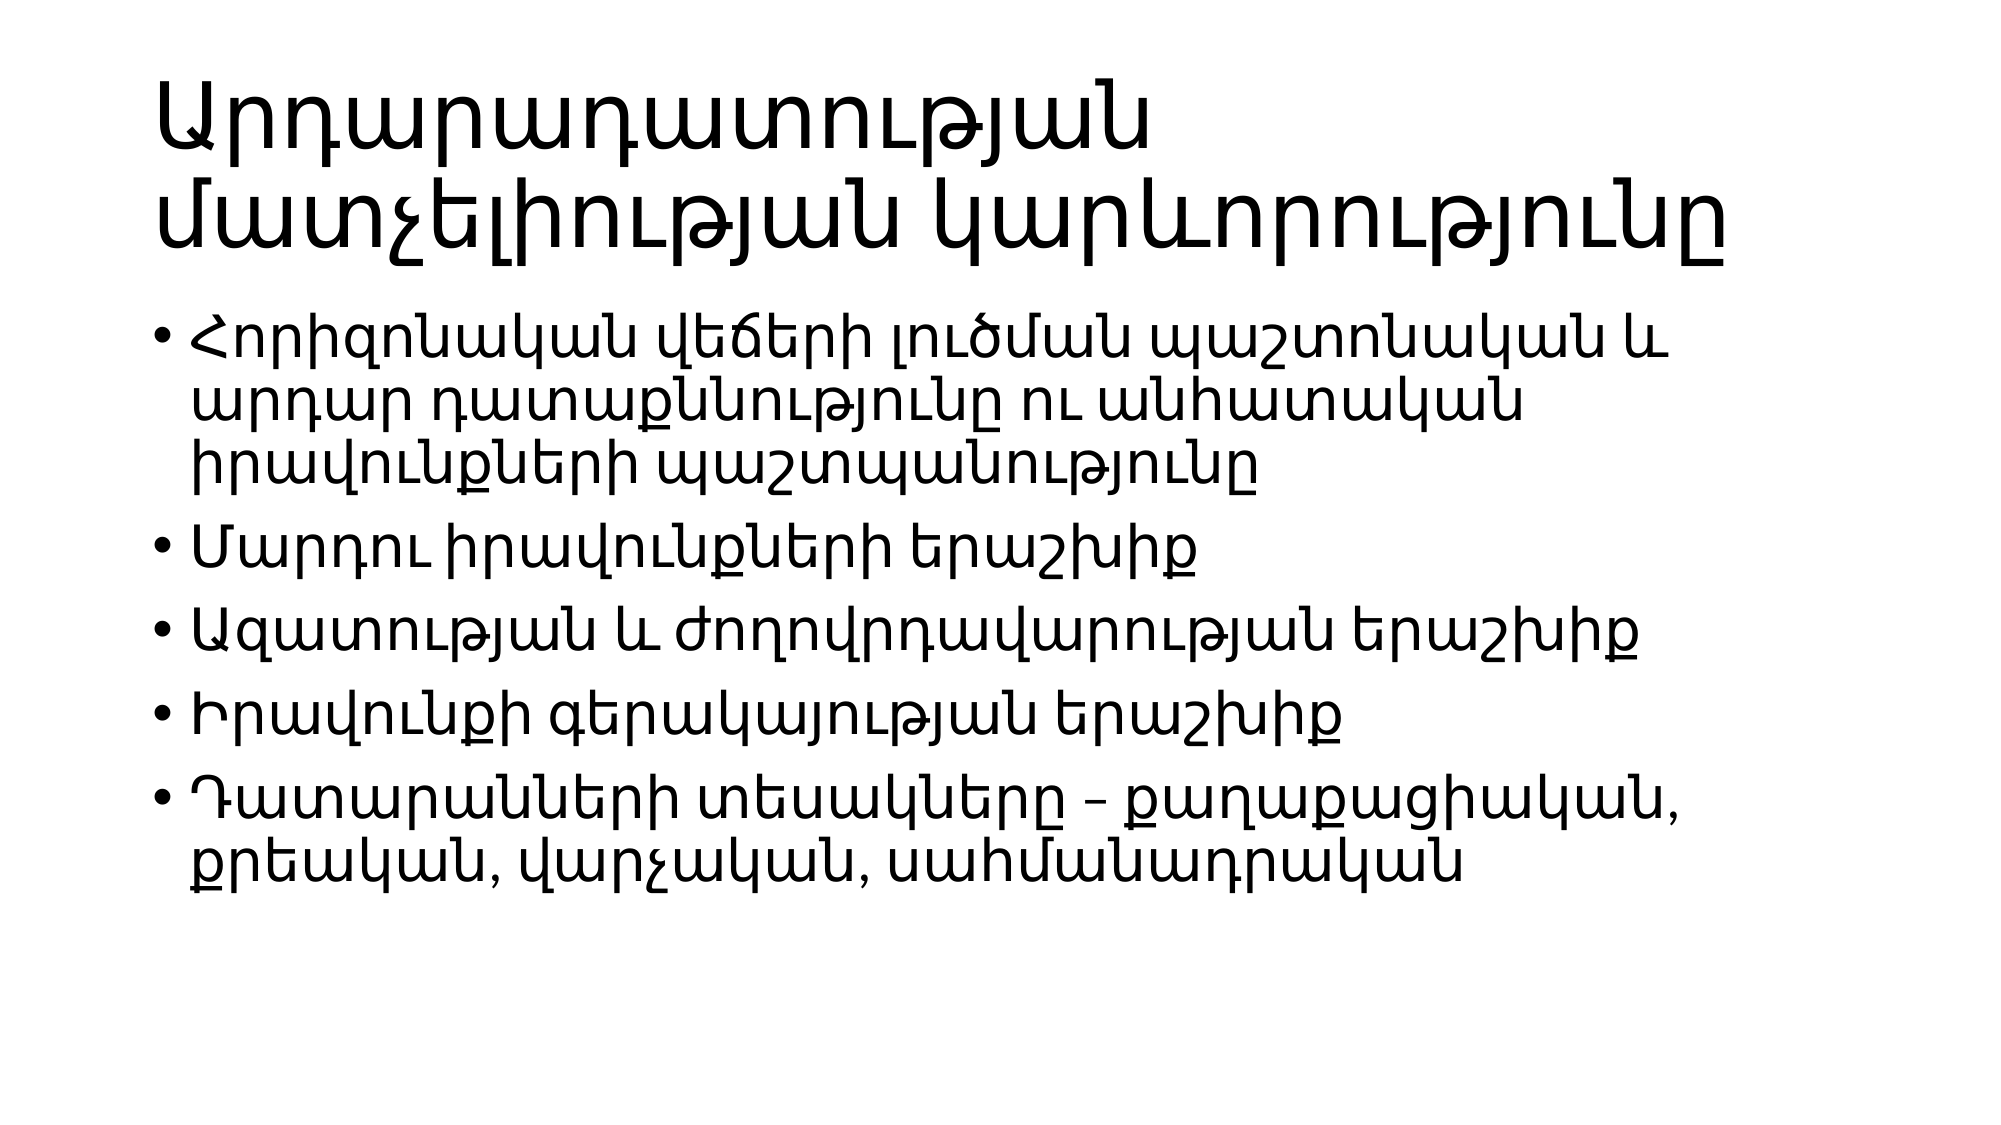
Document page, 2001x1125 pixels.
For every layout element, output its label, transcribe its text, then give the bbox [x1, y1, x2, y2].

list Հորիզոնական վեճերի լուծման պաշտոնական և արդար դատաքննությունը ու անհատական իրավունքների պաշտպանությունը Մարդու իրավունքների երաշխիք Ազատության և ժողովրդավարության երաշխիք Իրավունքի գերակայության երաշխիք Դատարանների տեսակները – քաղաքացիական, քրեական, վարչական, սահմանադրական [137, 299, 1863, 1014]
title Արդարադատության մատչելիության կարևորությունը [137, 59, 1863, 278]
